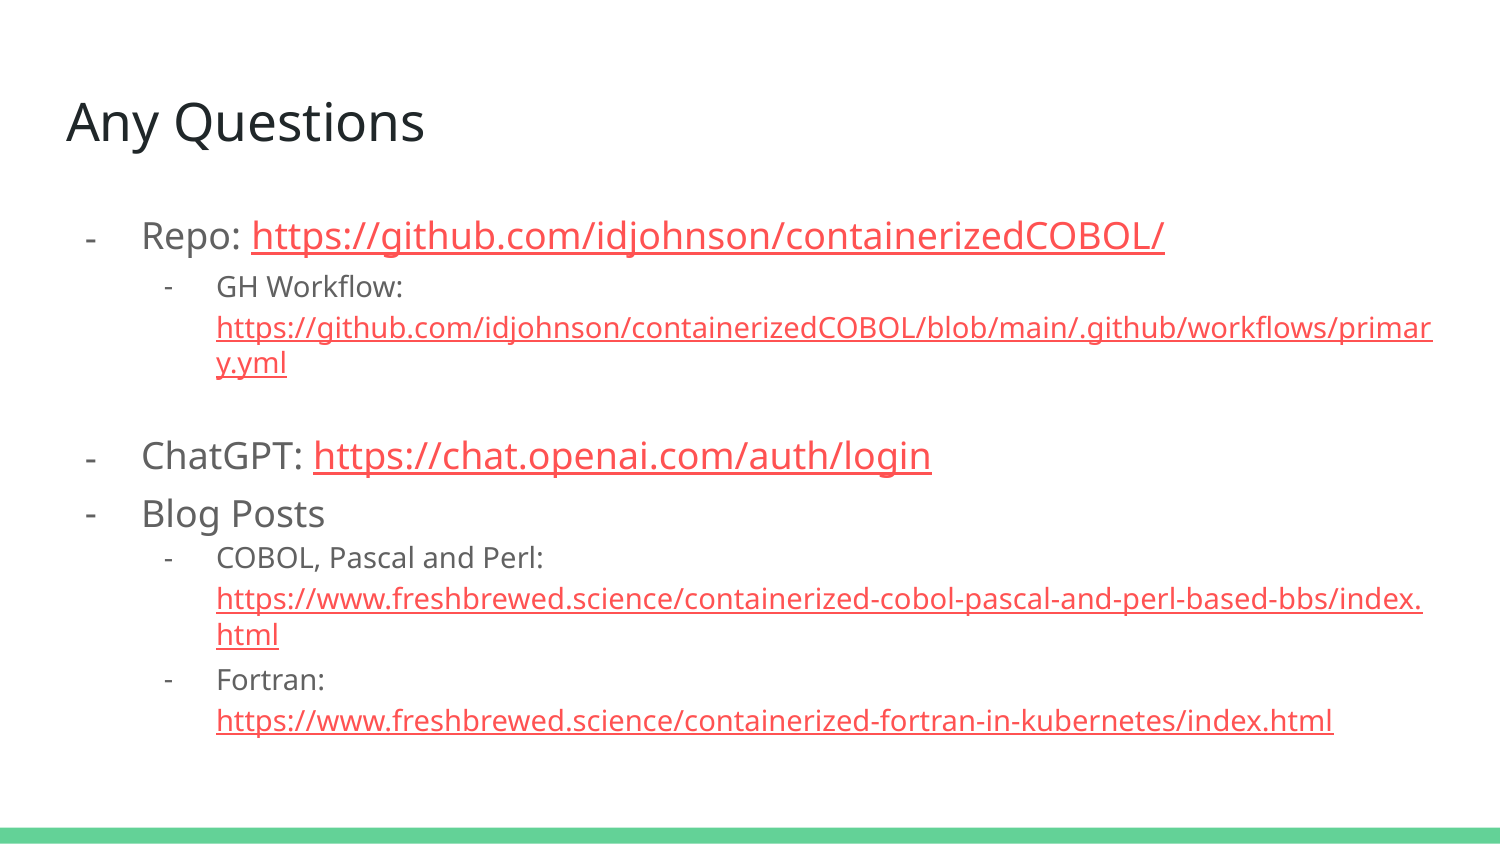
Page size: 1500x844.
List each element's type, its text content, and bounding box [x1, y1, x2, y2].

title Any Questions [51, 72, 1449, 167]
list Repo: https://github.com/idjohnson/containerizedCOBOL/ GH Workflow: https://github.com/idjohnson/containerizedCOBOL/blob/main/.github/workflows/primary.yml ChatGPT: https://chat.openai.com/auth/login Blog Posts COBOL, Pascal and Perl: https://www.freshbrewed.science/containerized-cobol-pascal-and-perl-based-bbs/index.html Fortran: https://www.freshbrewed.science/containerized-fortran-in-kubernetes/index.html [51, 189, 1449, 750]
